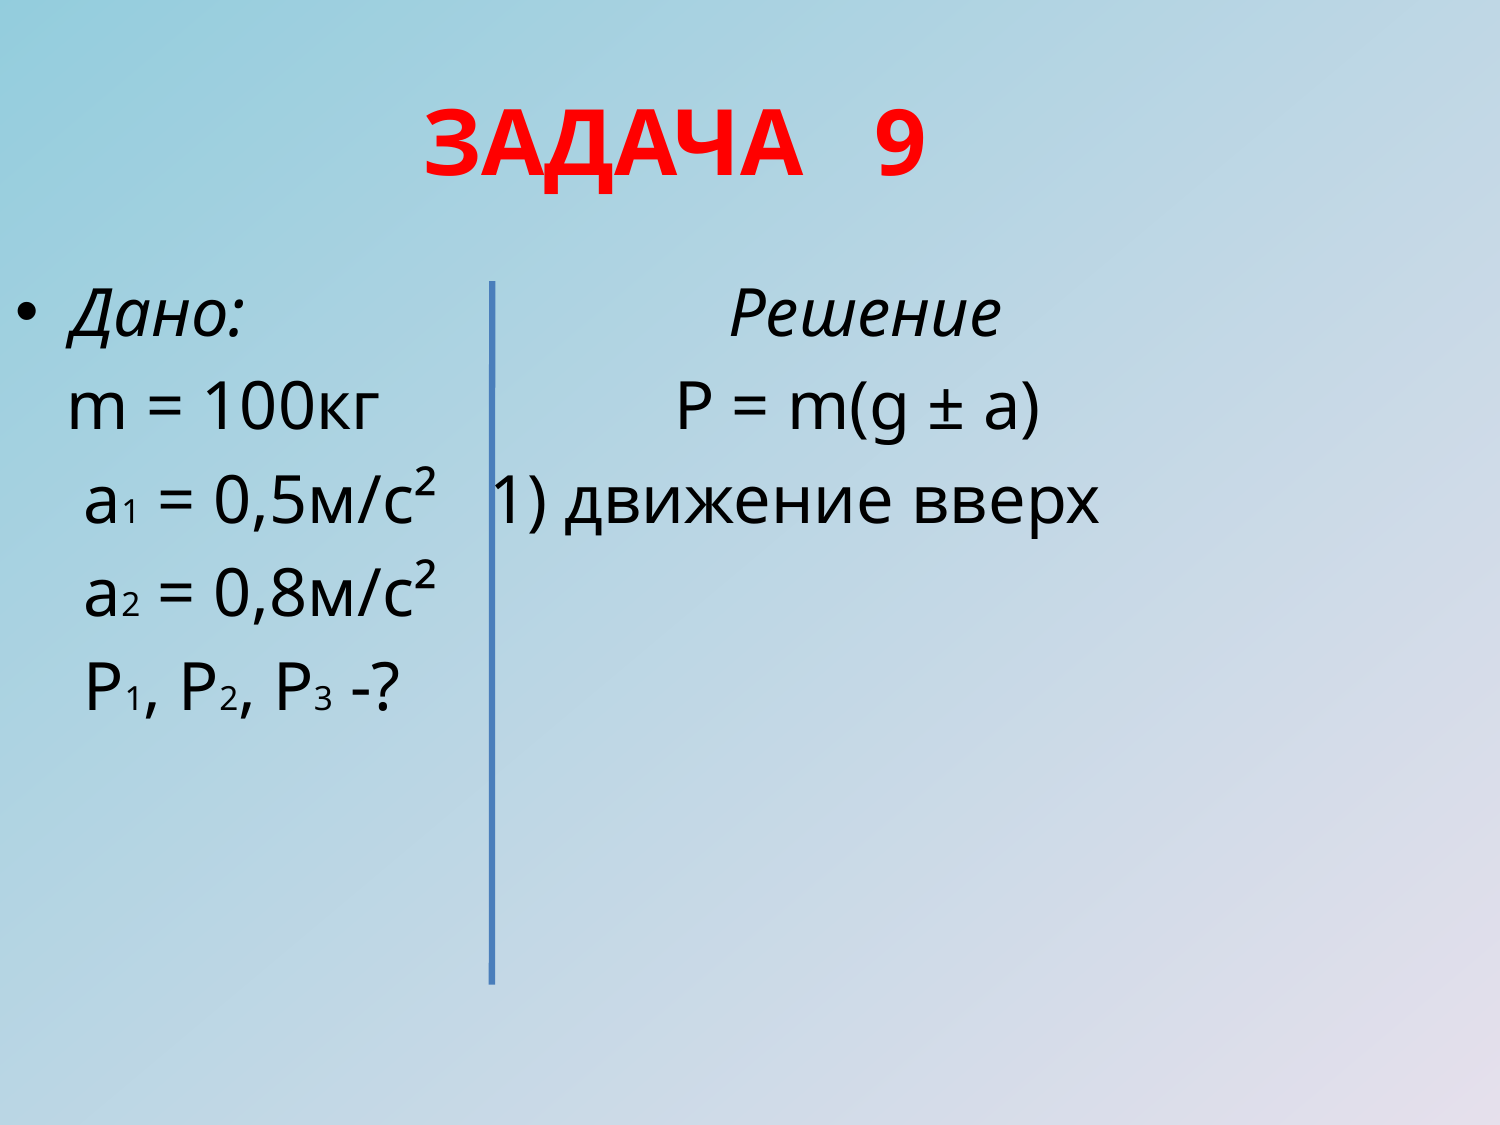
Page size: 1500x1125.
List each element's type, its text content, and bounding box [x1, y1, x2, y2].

title ЗАДАЧА 9 [0, 45, 1350, 233]
list Дано: Решение m = 100кг P = m(g ± a) a1 = 0,5м/с² 1) движение вверх a2 = 0,8м/с² P1, P2, P3 -? [0, 262, 1350, 1005]
